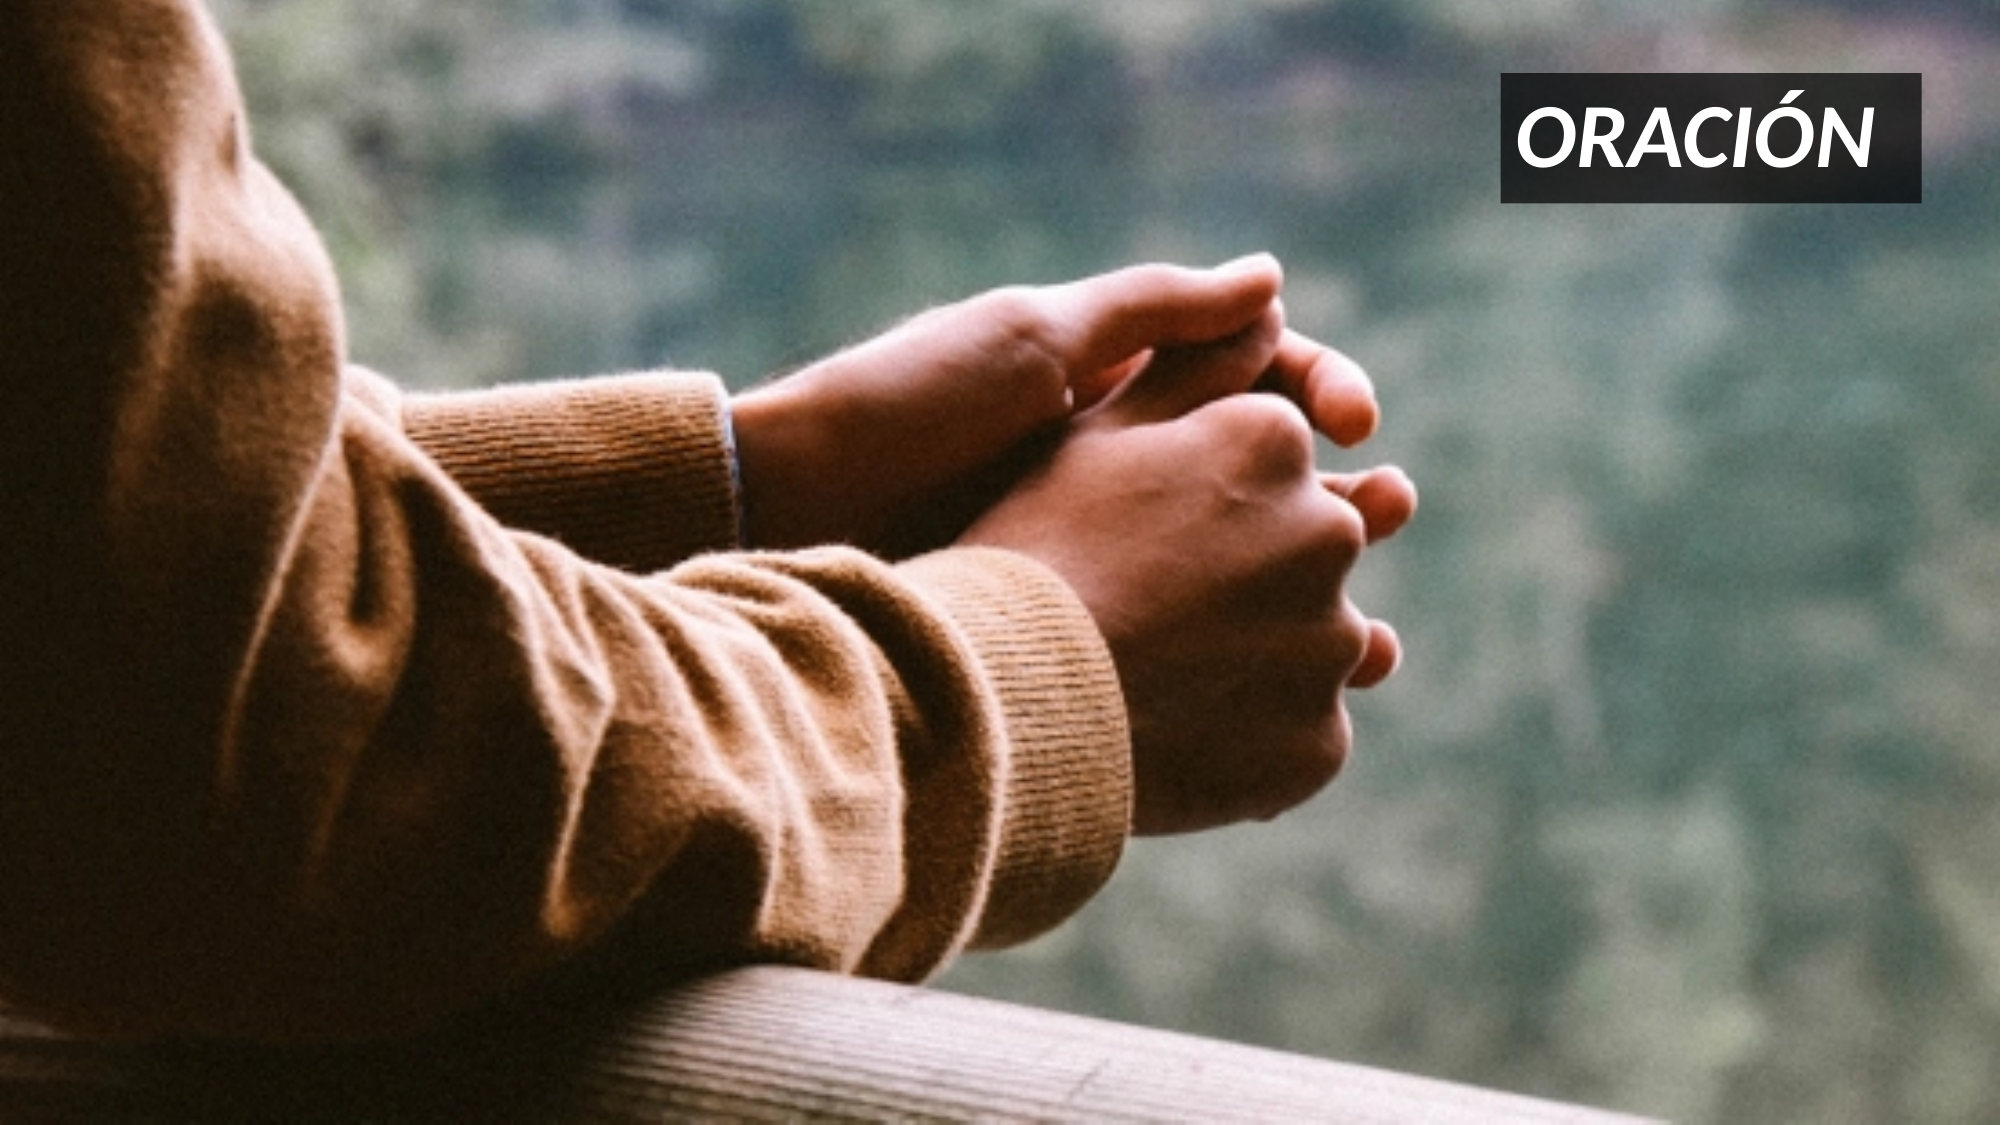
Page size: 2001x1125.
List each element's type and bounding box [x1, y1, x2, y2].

list [0, 0, 2000, 1125]
